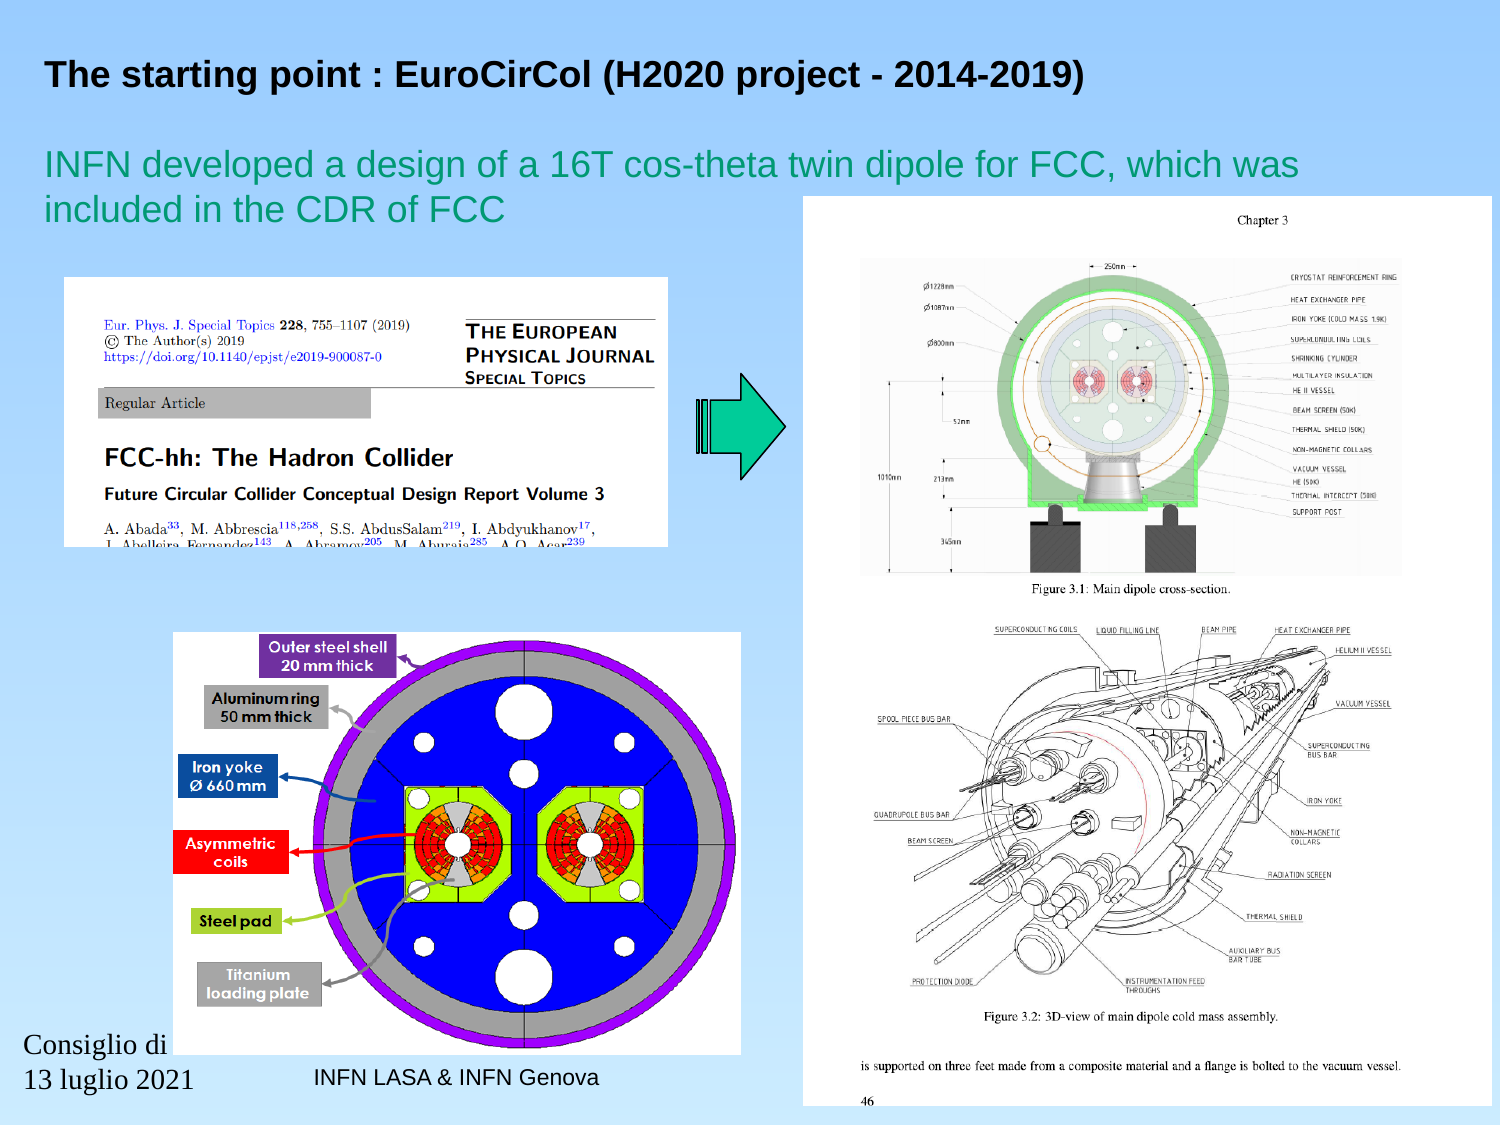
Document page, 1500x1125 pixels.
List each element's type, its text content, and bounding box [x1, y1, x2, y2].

text_box [710, 373, 786, 480]
text_box [701, 400, 708, 454]
text_box [696, 400, 700, 454]
picture [803, 196, 1493, 1106]
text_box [172, 632, 741, 1106]
text_box The starting point : EuroCirCol (H2020 project - 2014-2019) INFN developed a design of a 16T cos-theta twin dipole for FCC, which was included in the CDR of FCC [29, 42, 1424, 238]
picture [64, 277, 668, 547]
slide_number Consiglio di Sezione – Milano 13 luglio 2021 [8, 1017, 167, 1093]
